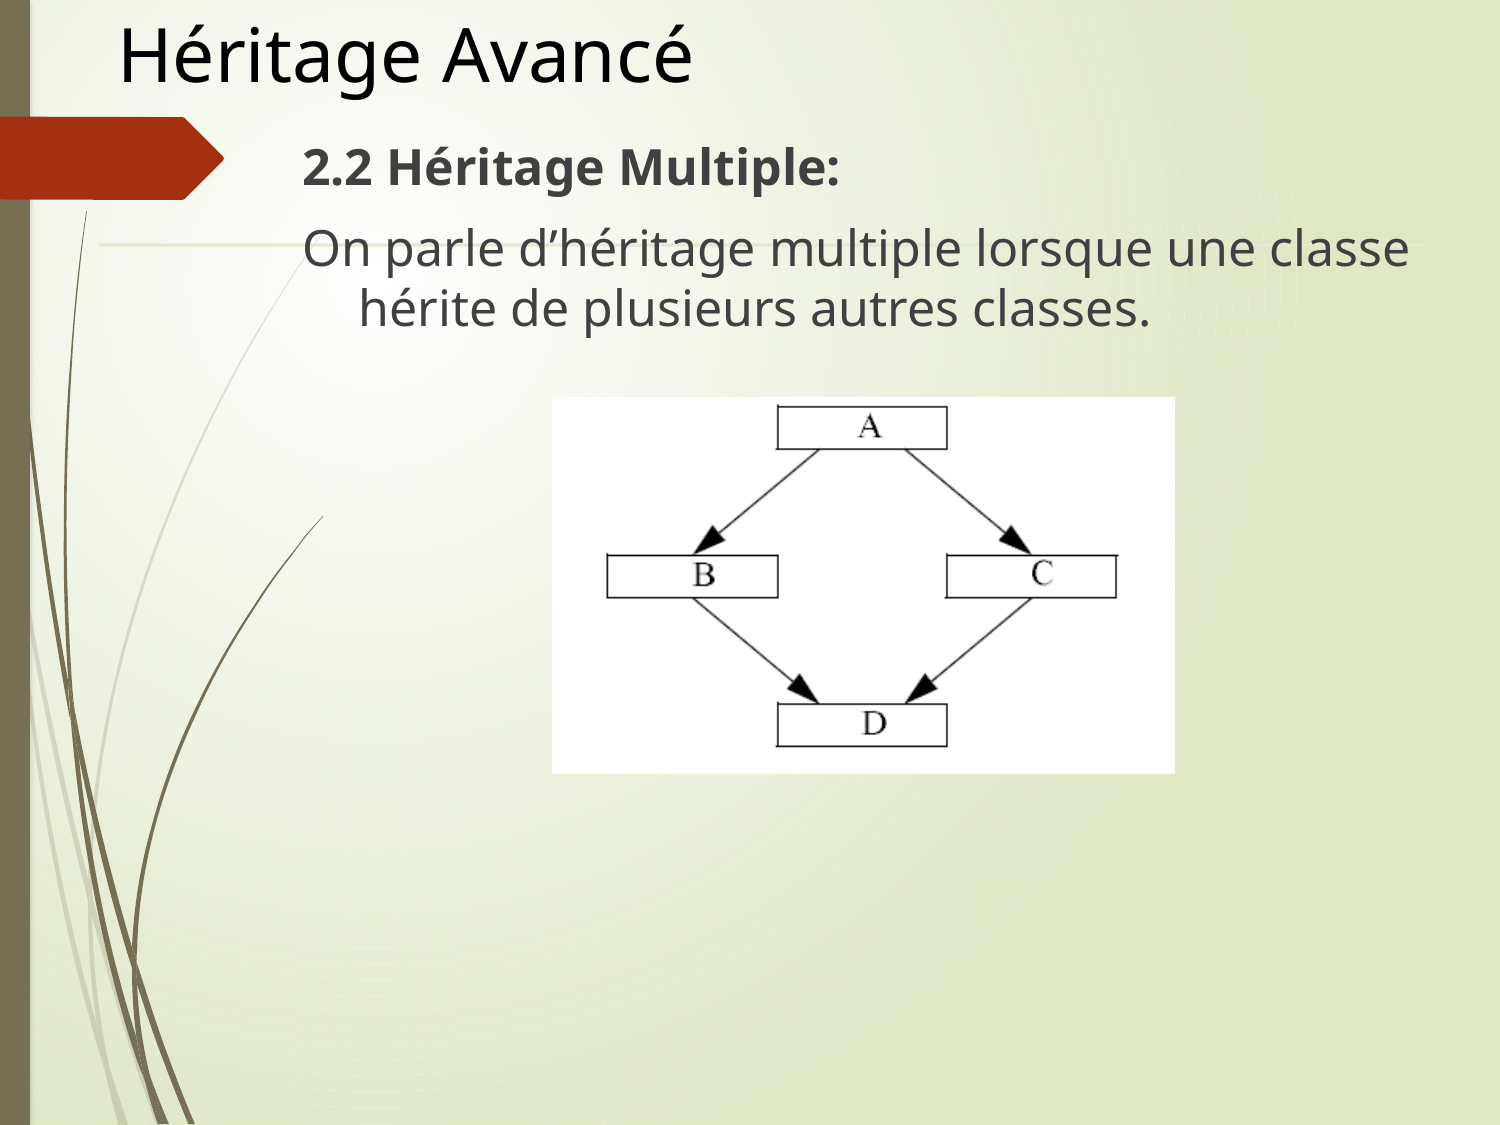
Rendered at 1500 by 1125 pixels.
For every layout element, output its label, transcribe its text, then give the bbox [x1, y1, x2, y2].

title Héritage Avancé [102, 0, 1378, 129]
list 2.2 Héritage Multiple: On parle d’héritage multiple lorsque une classe hérite de plusieurs autres classes. [287, 128, 1500, 1111]
picture [552, 396, 1175, 774]
